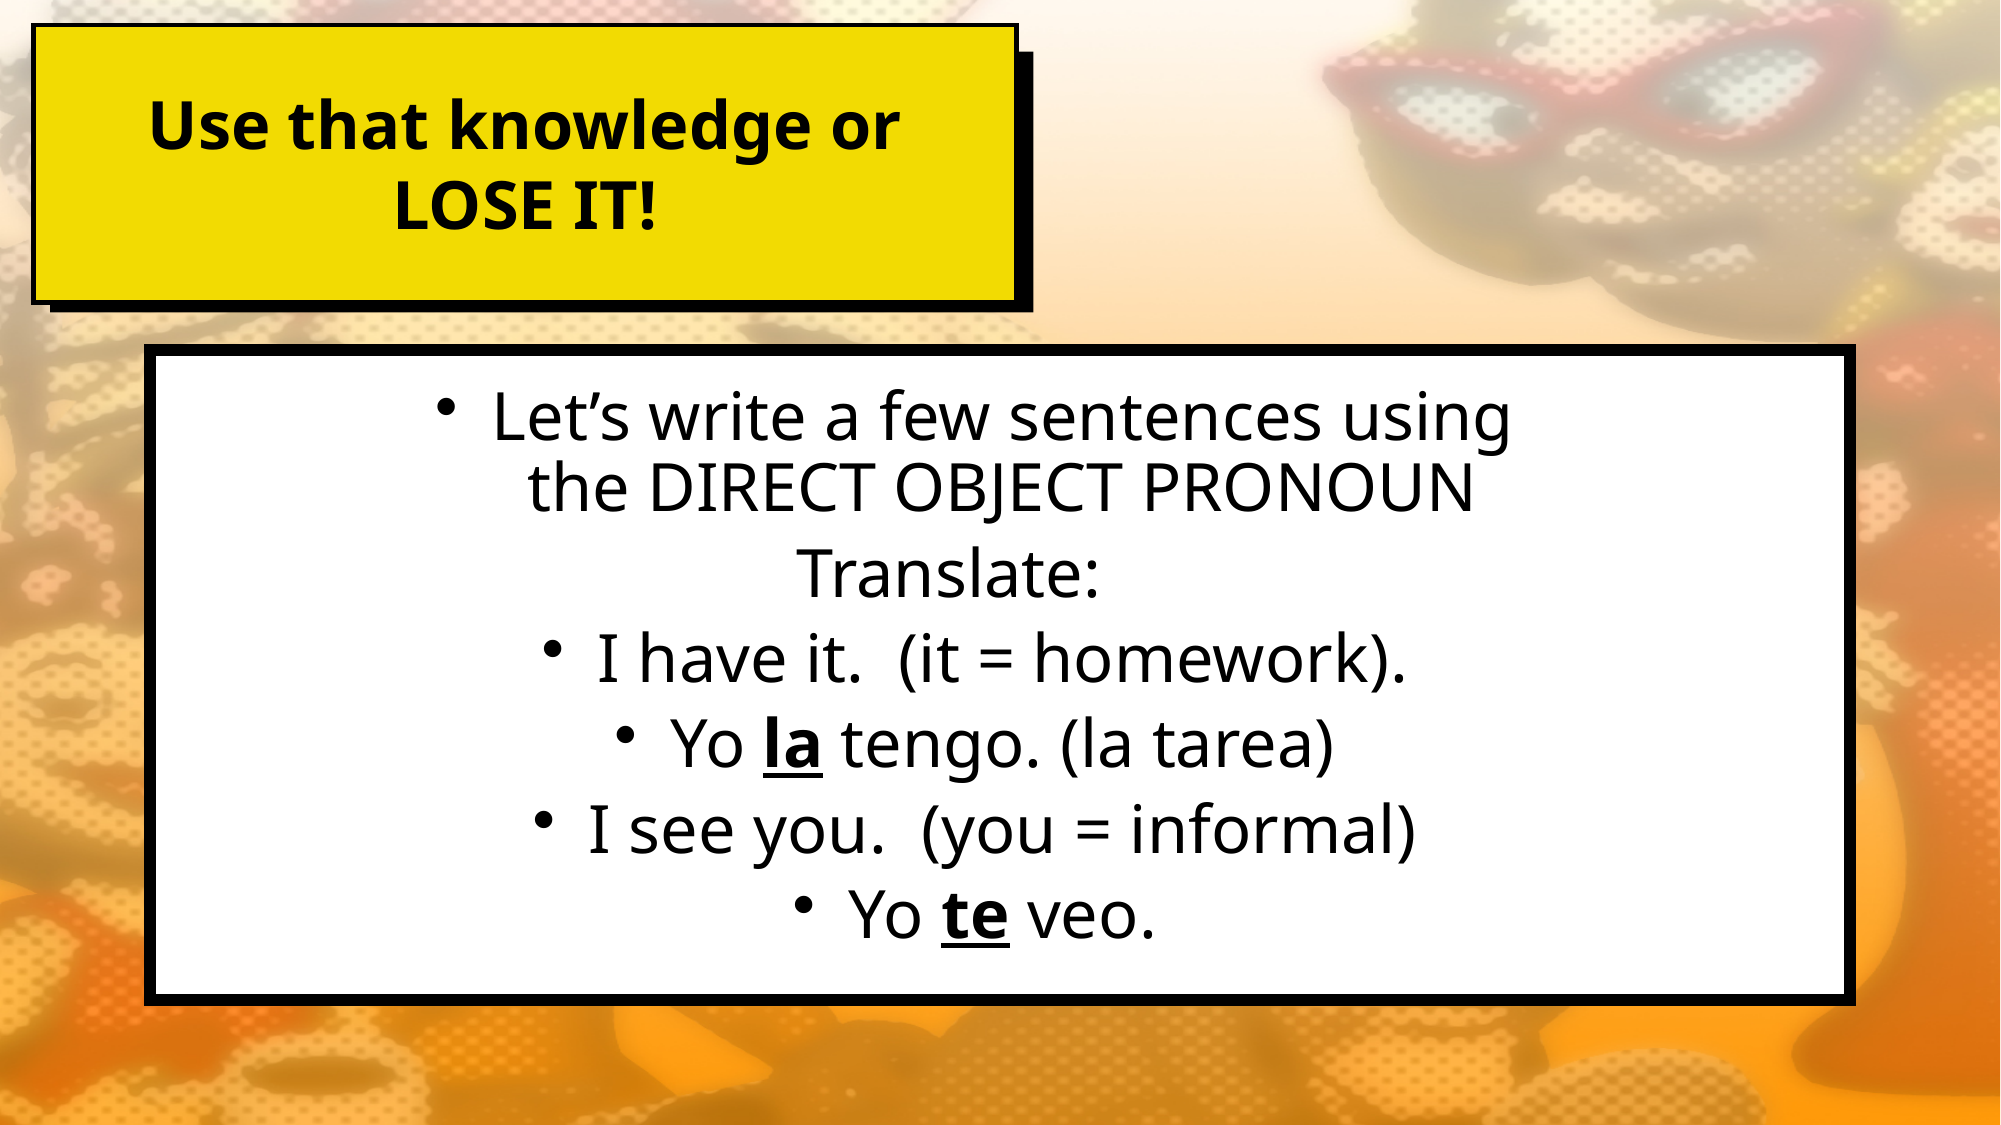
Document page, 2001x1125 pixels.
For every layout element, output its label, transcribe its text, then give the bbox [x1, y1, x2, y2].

picture [0, 0, 2001, 1125]
title Use that knowledge or LOSE IT! [66, 50, 984, 275]
list Let’s write a few sentences using the DIRECT OBJECT PRONOUN Translate: I have it. (it = homework). Yo la tengo. (la tarea) I see you. (you = informal) Yo te veo. [362, 375, 1588, 988]
